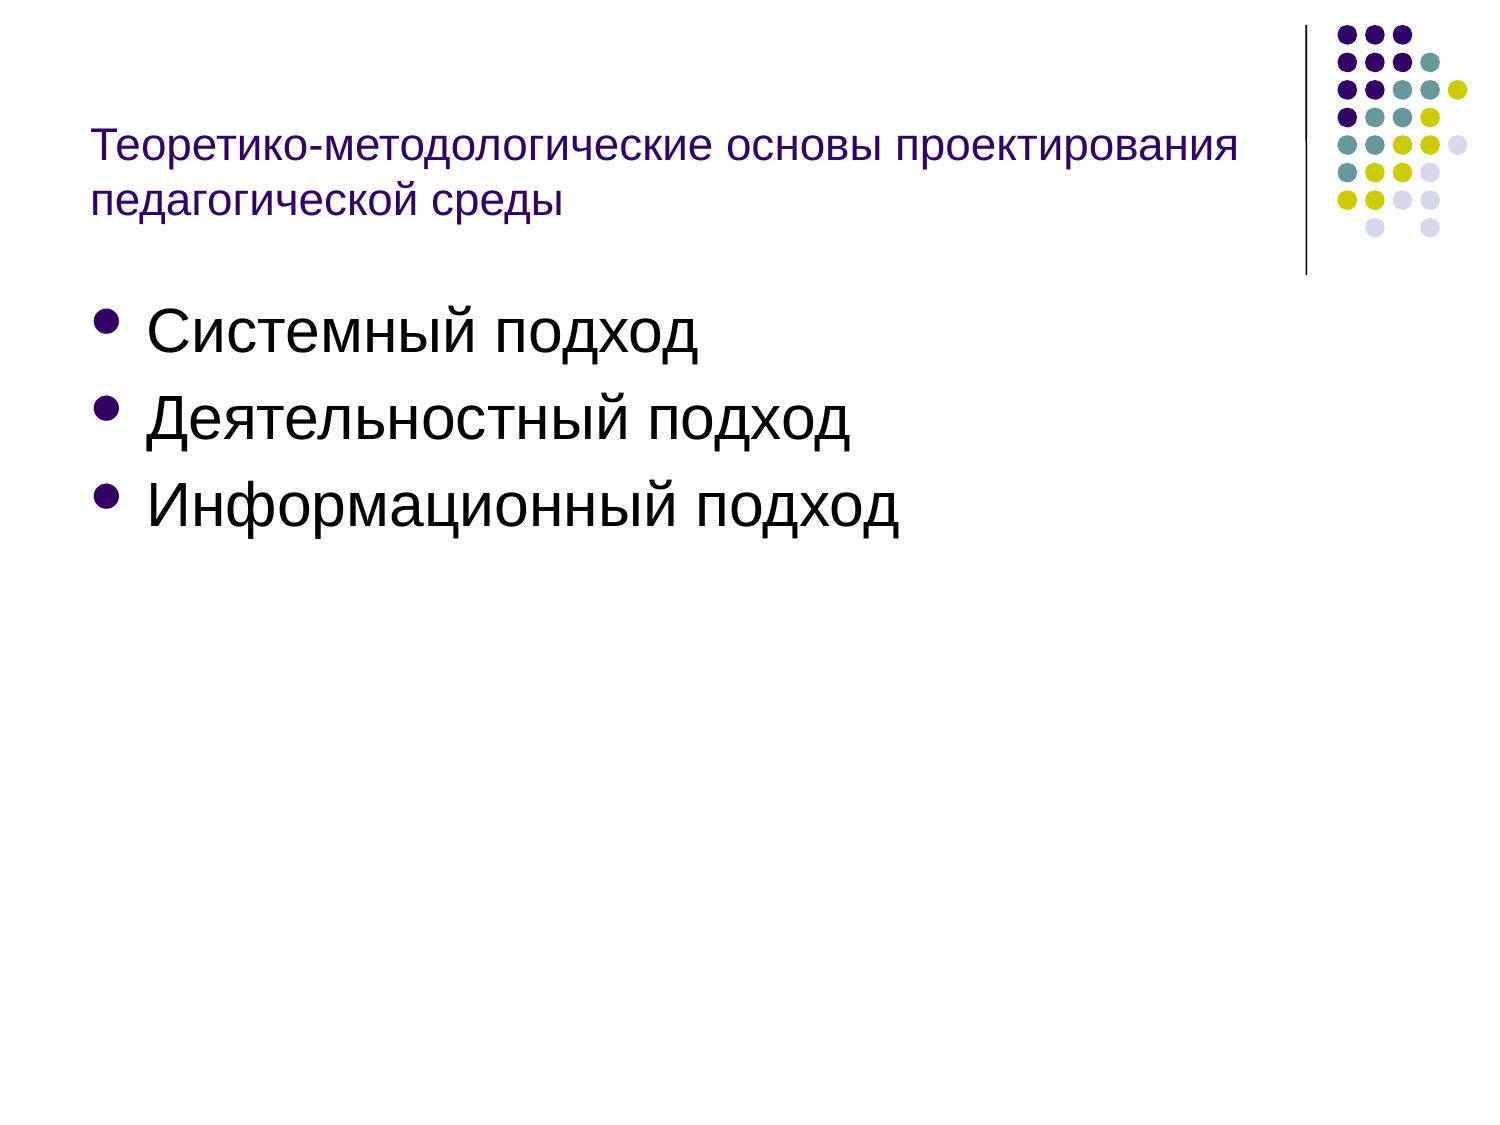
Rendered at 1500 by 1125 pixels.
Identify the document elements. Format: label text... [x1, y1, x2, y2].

title Теоретико-методологические основы проектирования педагогической среды [74, 19, 1313, 233]
list Системный подход Деятельностный подход Информационный подход [74, 281, 1426, 1006]
